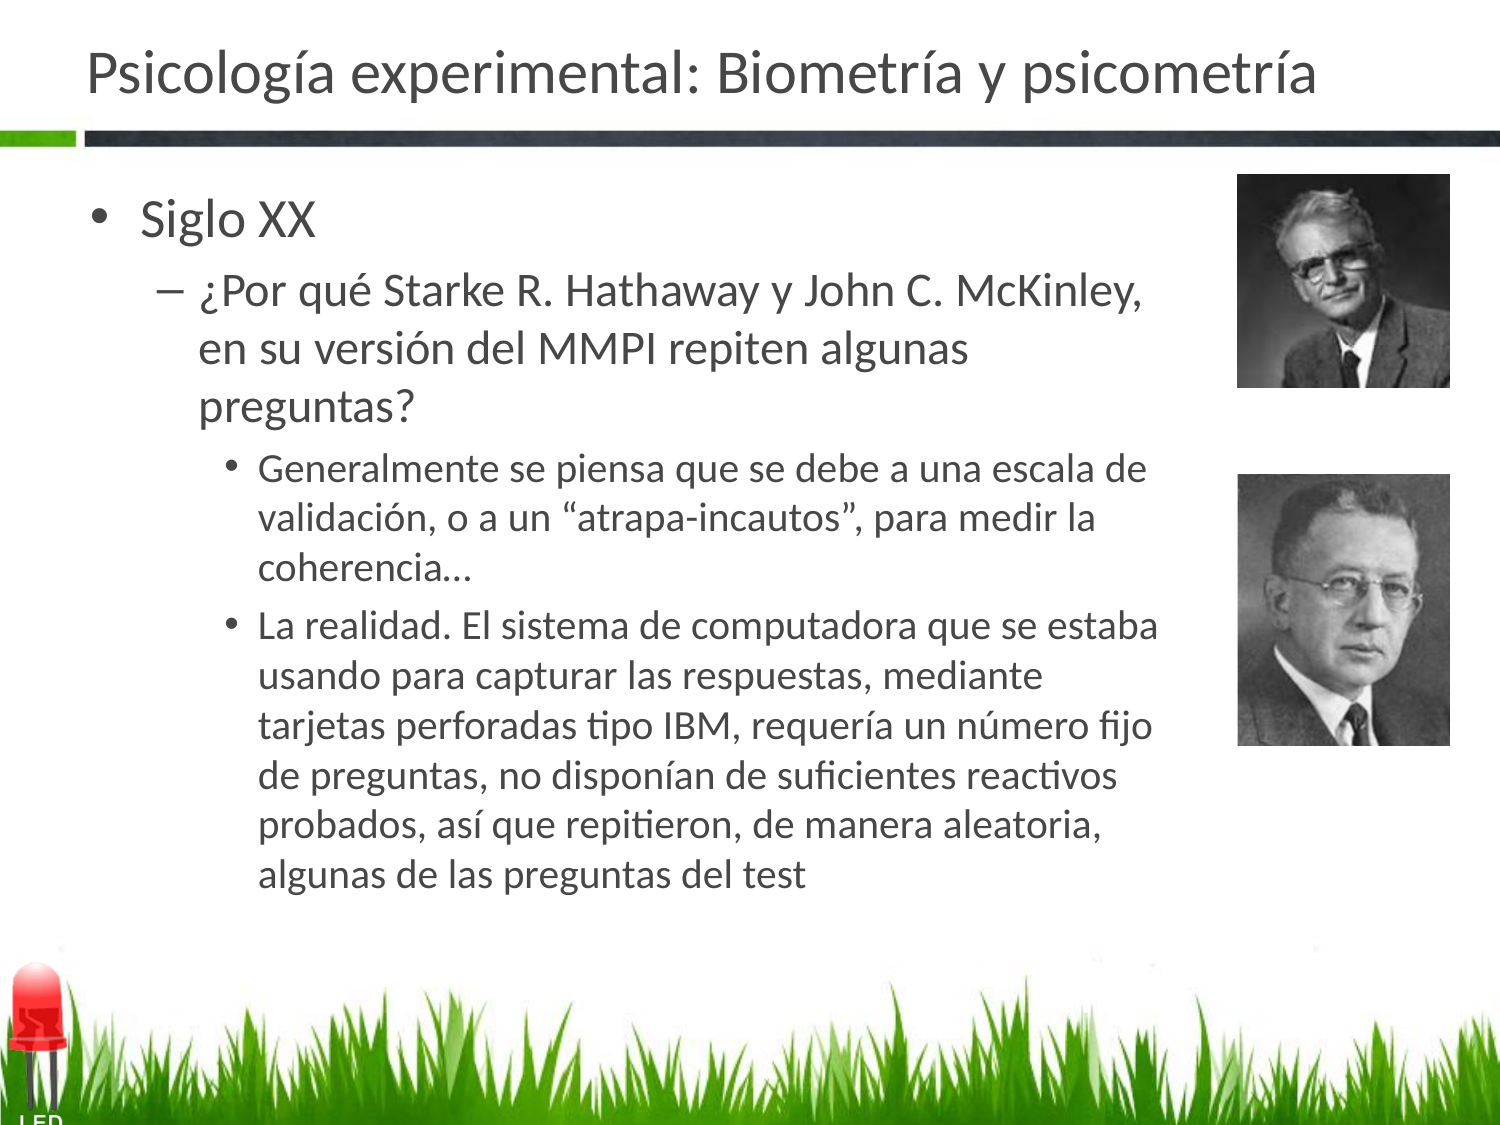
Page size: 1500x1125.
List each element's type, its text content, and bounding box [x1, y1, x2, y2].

title Psicología experimental: Biometría y psicometría [71, 12, 1450, 125]
picture [0, 0, 1500, 1125]
list Siglo XX ¿Por qué Starke R. Hathaway y John C. McKinley, en su versión del MMPI repiten algunas preguntas? Generalmente se piensa que se debe a una escala de validación, o a un “atrapa-incautos”, para medir la coherencia… La realidad. El sistema de computadora que se estaba usando para capturar las respuestas, mediante tarjetas perforadas tipo IBM, requería un número fijo de preguntas, no disponían de suficientes reactivos probados, así que repitieron, de manera aleatoria, algunas de las preguntas del test [74, 174, 1188, 918]
